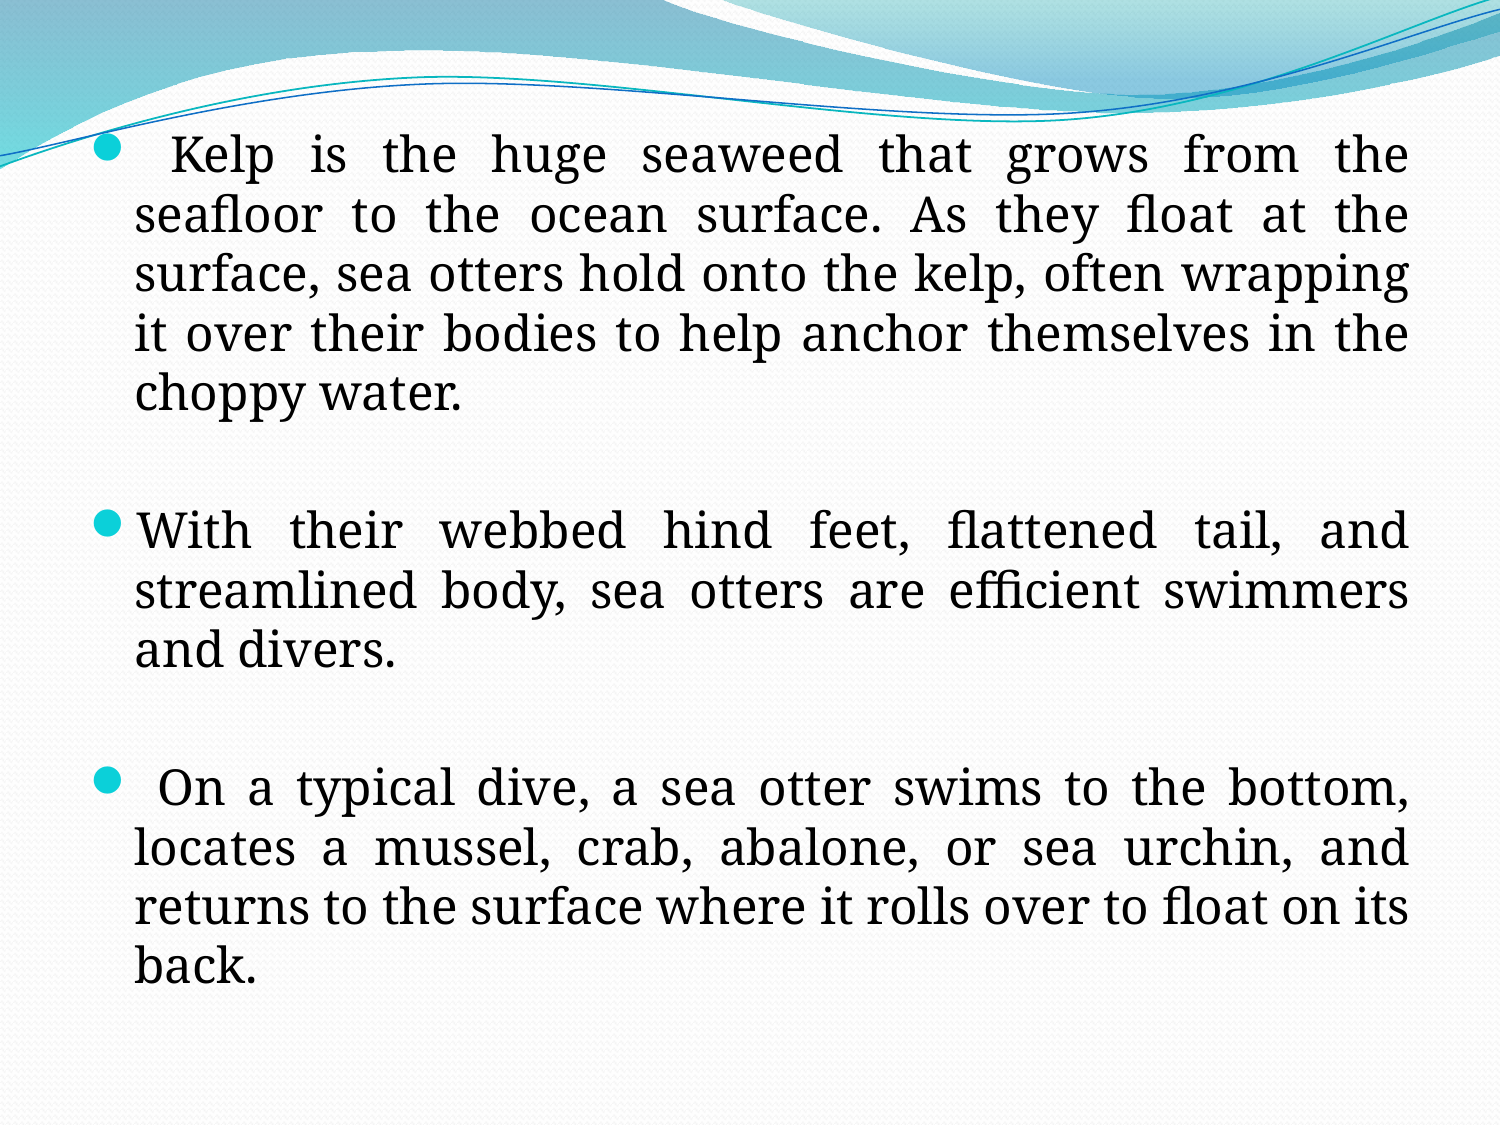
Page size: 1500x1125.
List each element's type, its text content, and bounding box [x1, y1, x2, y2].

list Kelp is the huge seaweed that grows from the seafloor to the ocean surface. As they float at the surface, sea otters hold onto the kelp, often wrapping it over their bodies to help anchor themselves in the choppy water. With their webbed hind feet, flattened tail, and streamlined body, sea otters are efficient swimmers and divers. On a typical dive, a sea otter swims to the bottom, locates a mussel, crab, abalone, or sea urchin, and returns to the surface where it rolls over to float on its back. [75, 46, 1425, 1005]
